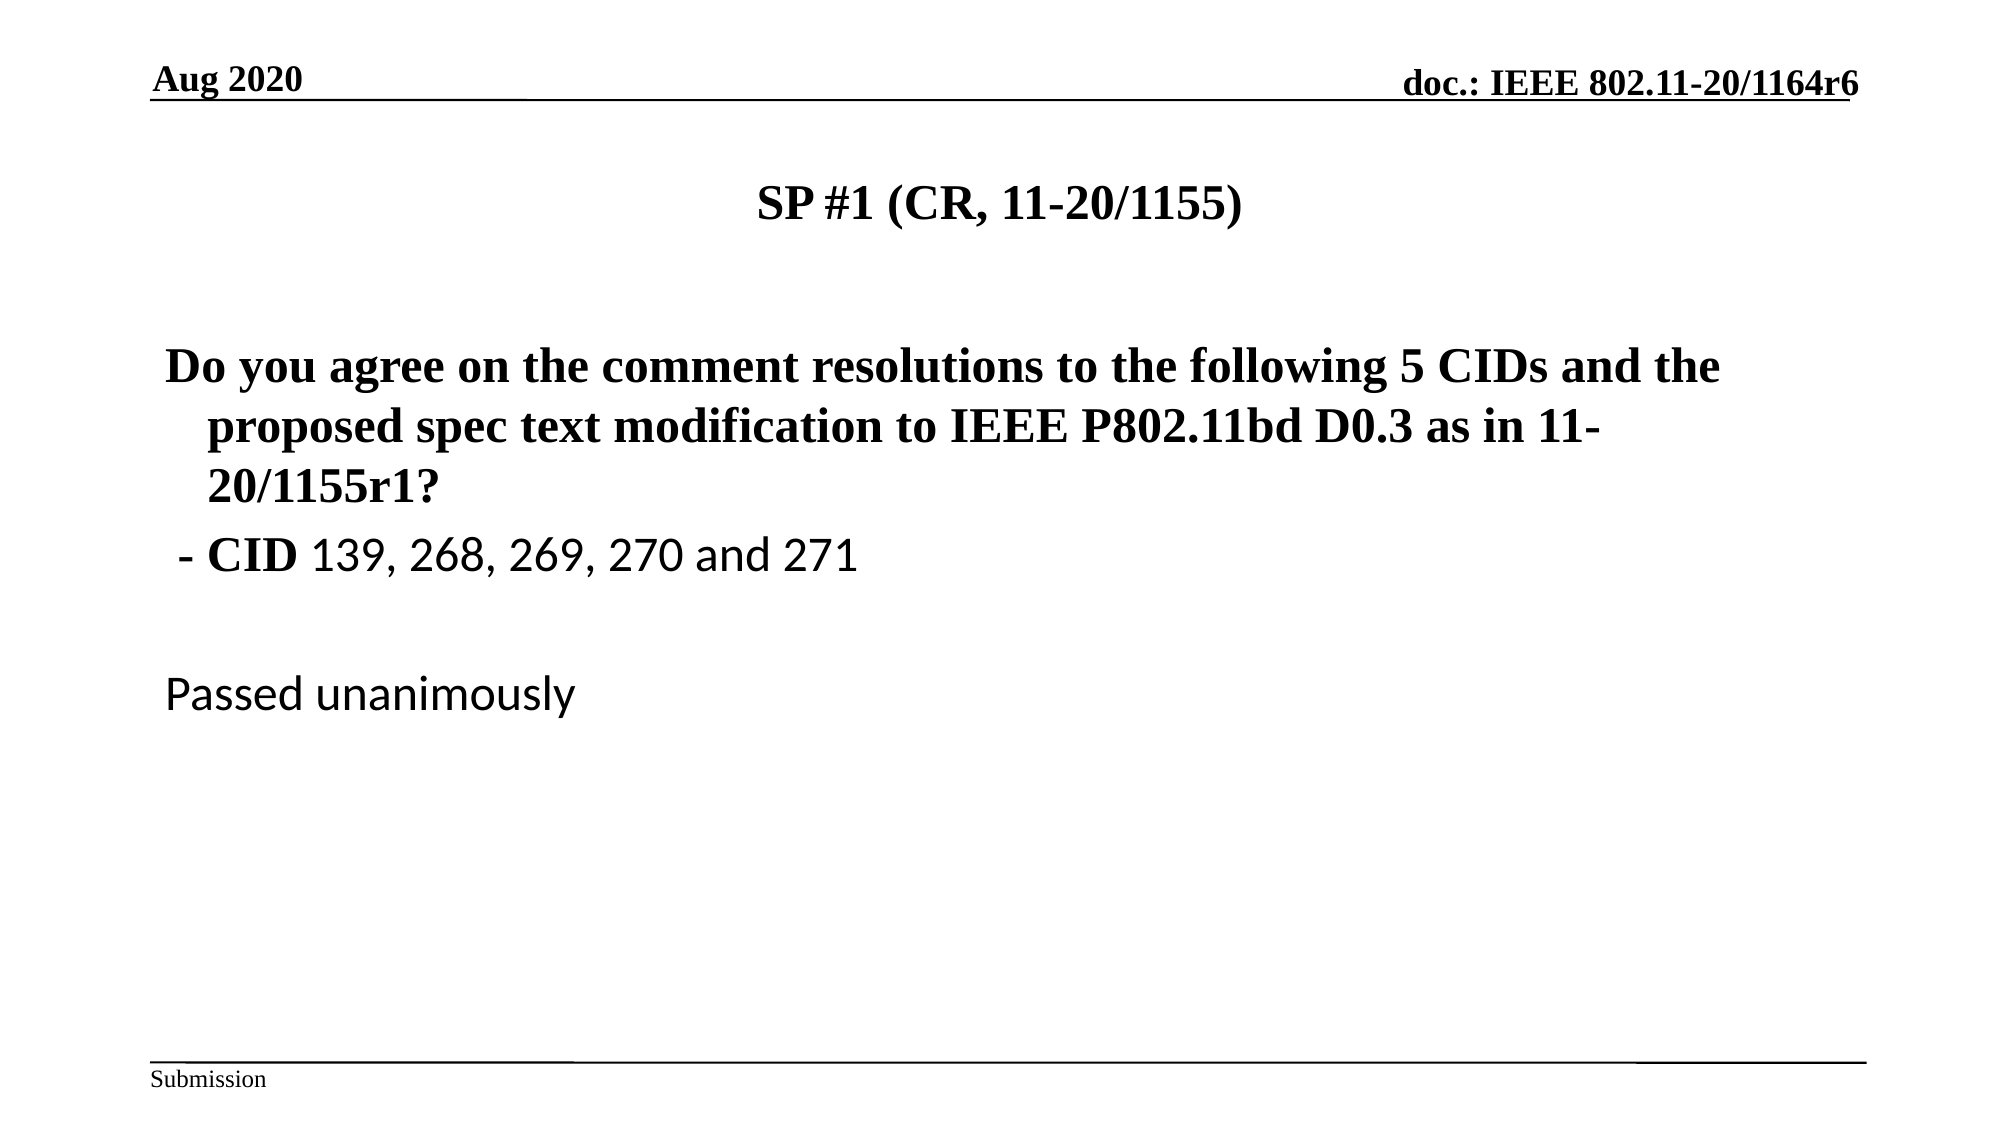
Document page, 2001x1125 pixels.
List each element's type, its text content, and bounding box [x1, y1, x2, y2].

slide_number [152, 54, 563, 100]
list Do you agree on the comment resolutions to the following 5 CIDs and the proposed spec text modification to IEEE P802.11bd D0.3 as in 11-20/1155r1? - CID 139, 268, 269, 270 and 271 Passed unanimously [149, 324, 1850, 1000]
title SP #1 (CR, 11-20/1155) [149, 112, 1850, 288]
